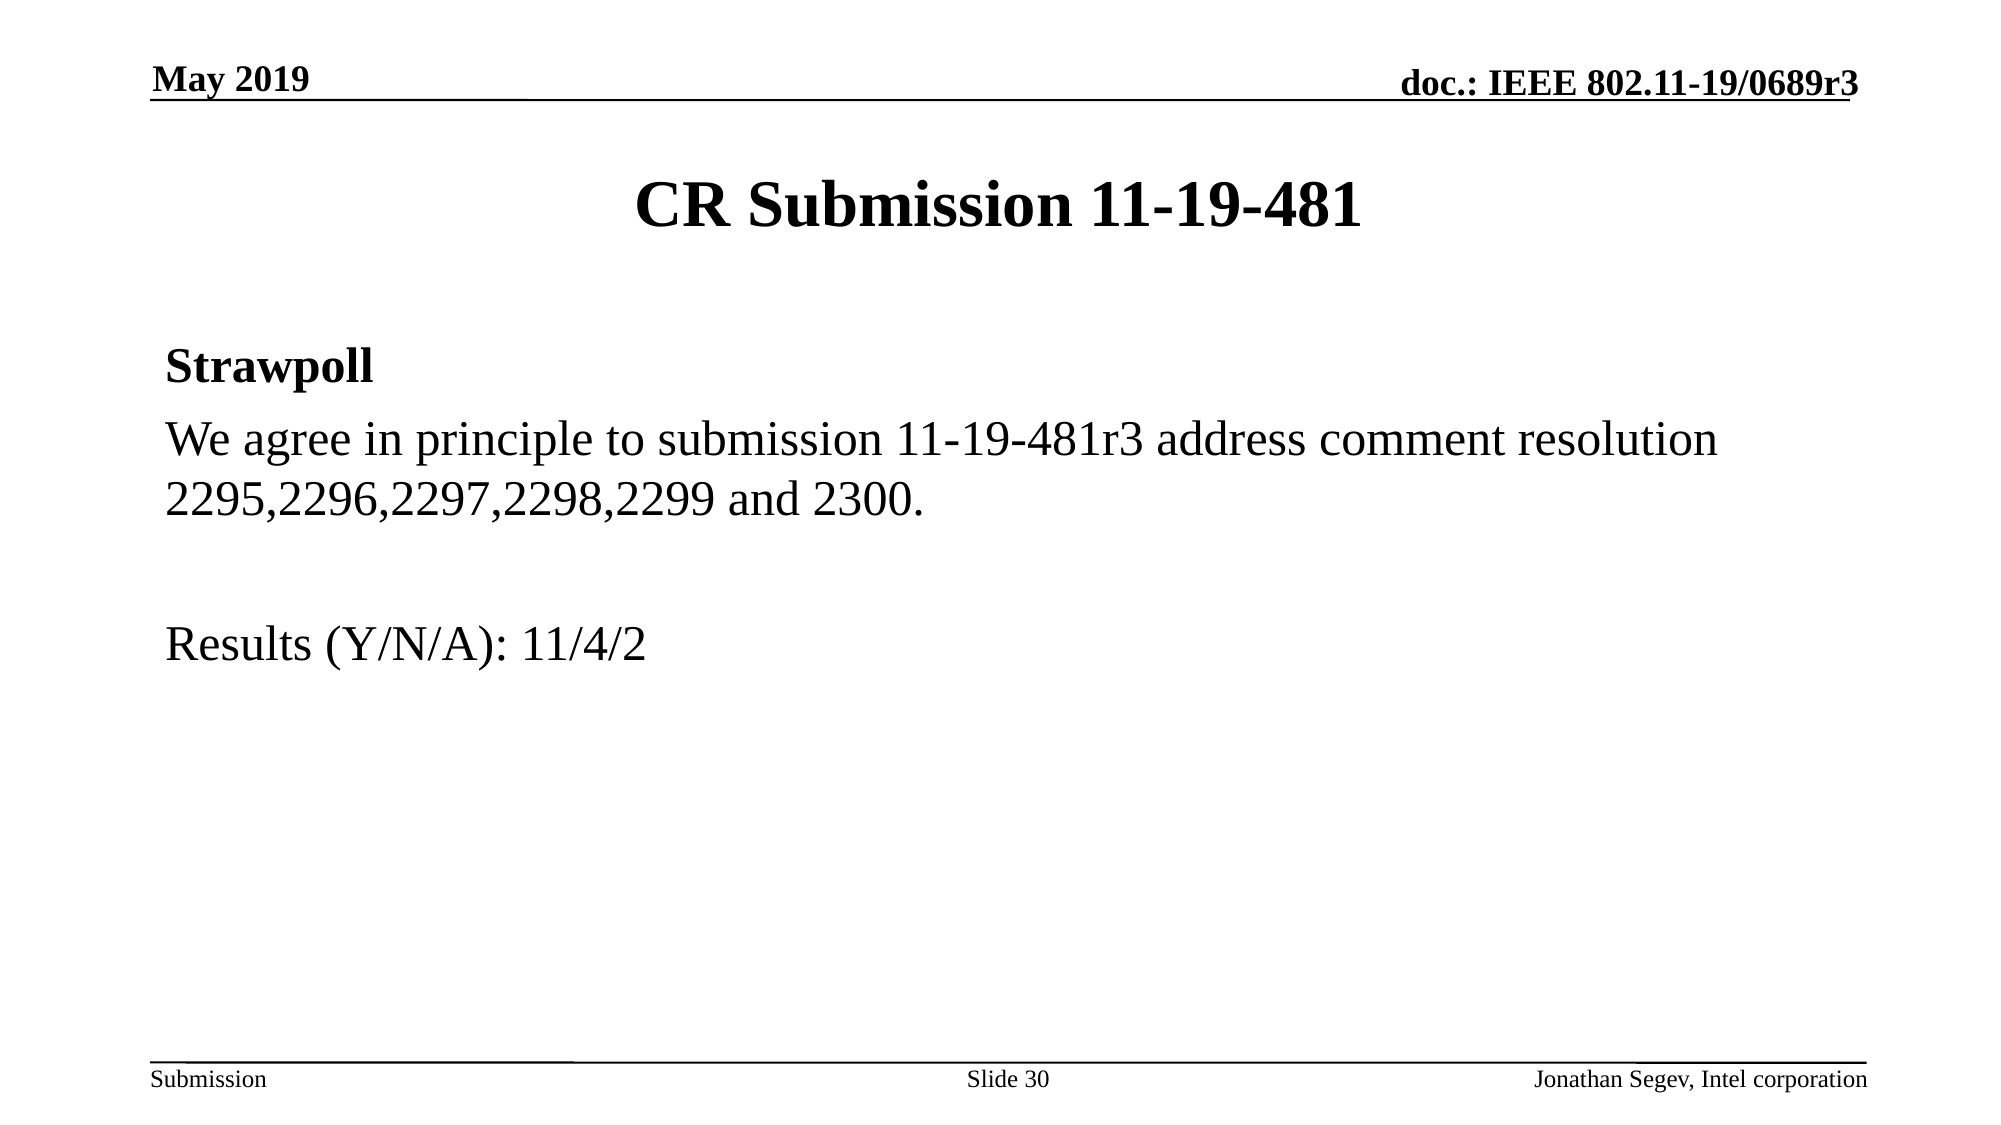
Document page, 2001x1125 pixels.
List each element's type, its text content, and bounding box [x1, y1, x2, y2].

footer Jonathan Segev, Intel corporation [1171, 1061, 1869, 1093]
slide_number Slide 30 [950, 1061, 1067, 1123]
title CR Submission 11-19-481 [149, 112, 1850, 288]
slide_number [152, 54, 563, 100]
list Strawpoll We agree in principle to submission 11-19-481r3 address comment resolution 2295,2296,2297,2298,2299 and 2300. Results (Y/N/A): 11/4/2 [149, 324, 1850, 1000]
